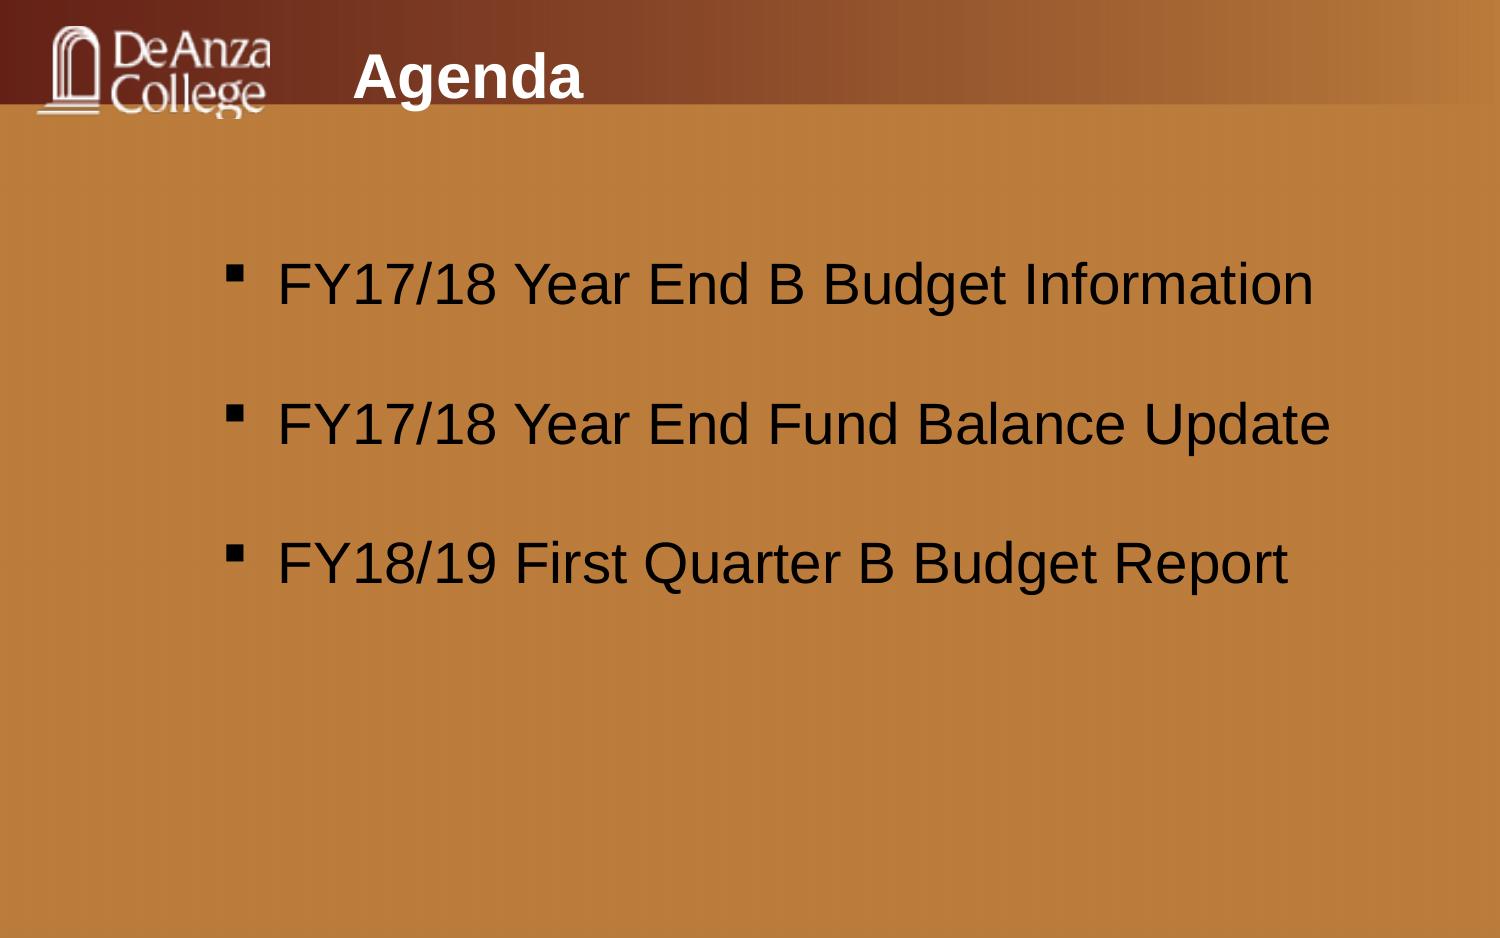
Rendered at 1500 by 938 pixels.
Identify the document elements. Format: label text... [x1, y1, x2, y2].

picture [0, 0, 1500, 938]
text_box FY17/18 Year End B Budget Information FY17/18 Year End Fund Balance Update FY18/19 First Quarter B Budget Report [206, 238, 1384, 673]
title Agenda [337, 36, 1254, 121]
